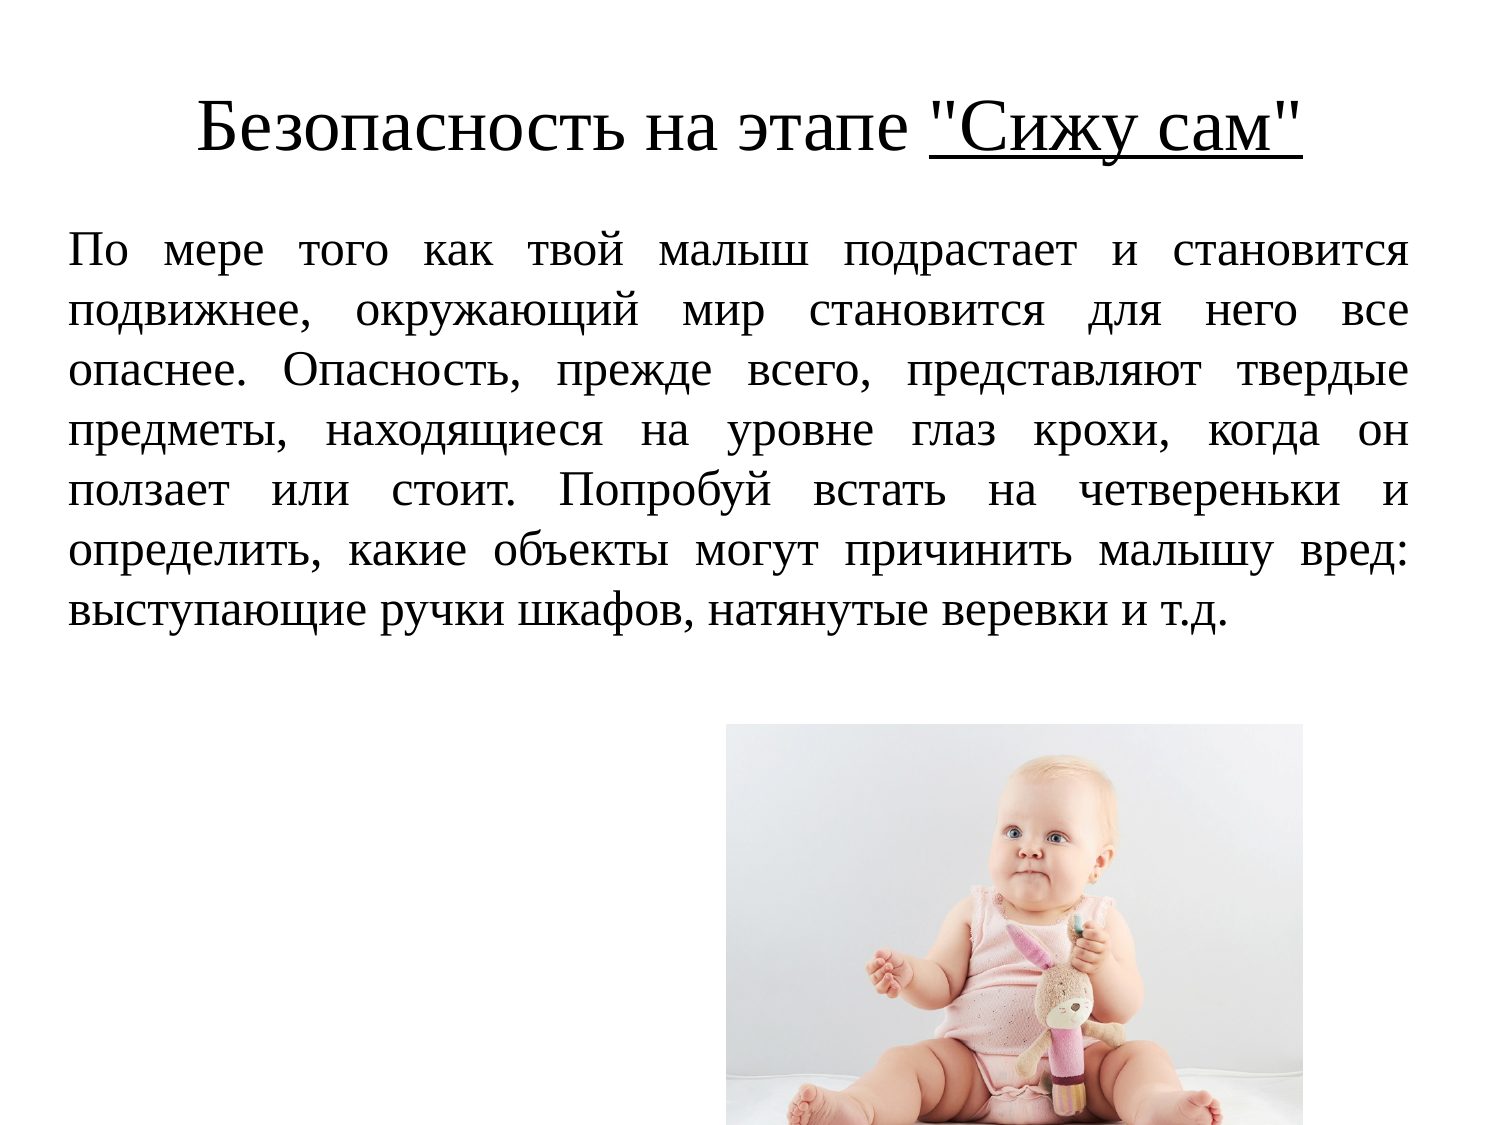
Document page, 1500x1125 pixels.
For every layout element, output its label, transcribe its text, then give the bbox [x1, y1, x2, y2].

title Безопасность на этапе "Сижу сам" [75, 45, 1425, 197]
picture [726, 724, 1303, 1125]
list По мере того как твой малыш подрастает и становится подвижнее, окружающий мир становится для него все опаснее. Опасность, прежде всего, представляют твердые предметы, находящиеся на уровне глаз крохи, когда он ползает или стоит. Попробуй встать на четвереньки и определить, какие объекты могут причинить малышу вред: выступающие ручки шкафов, натянутые веревки и т.д. [53, 208, 1425, 1005]
